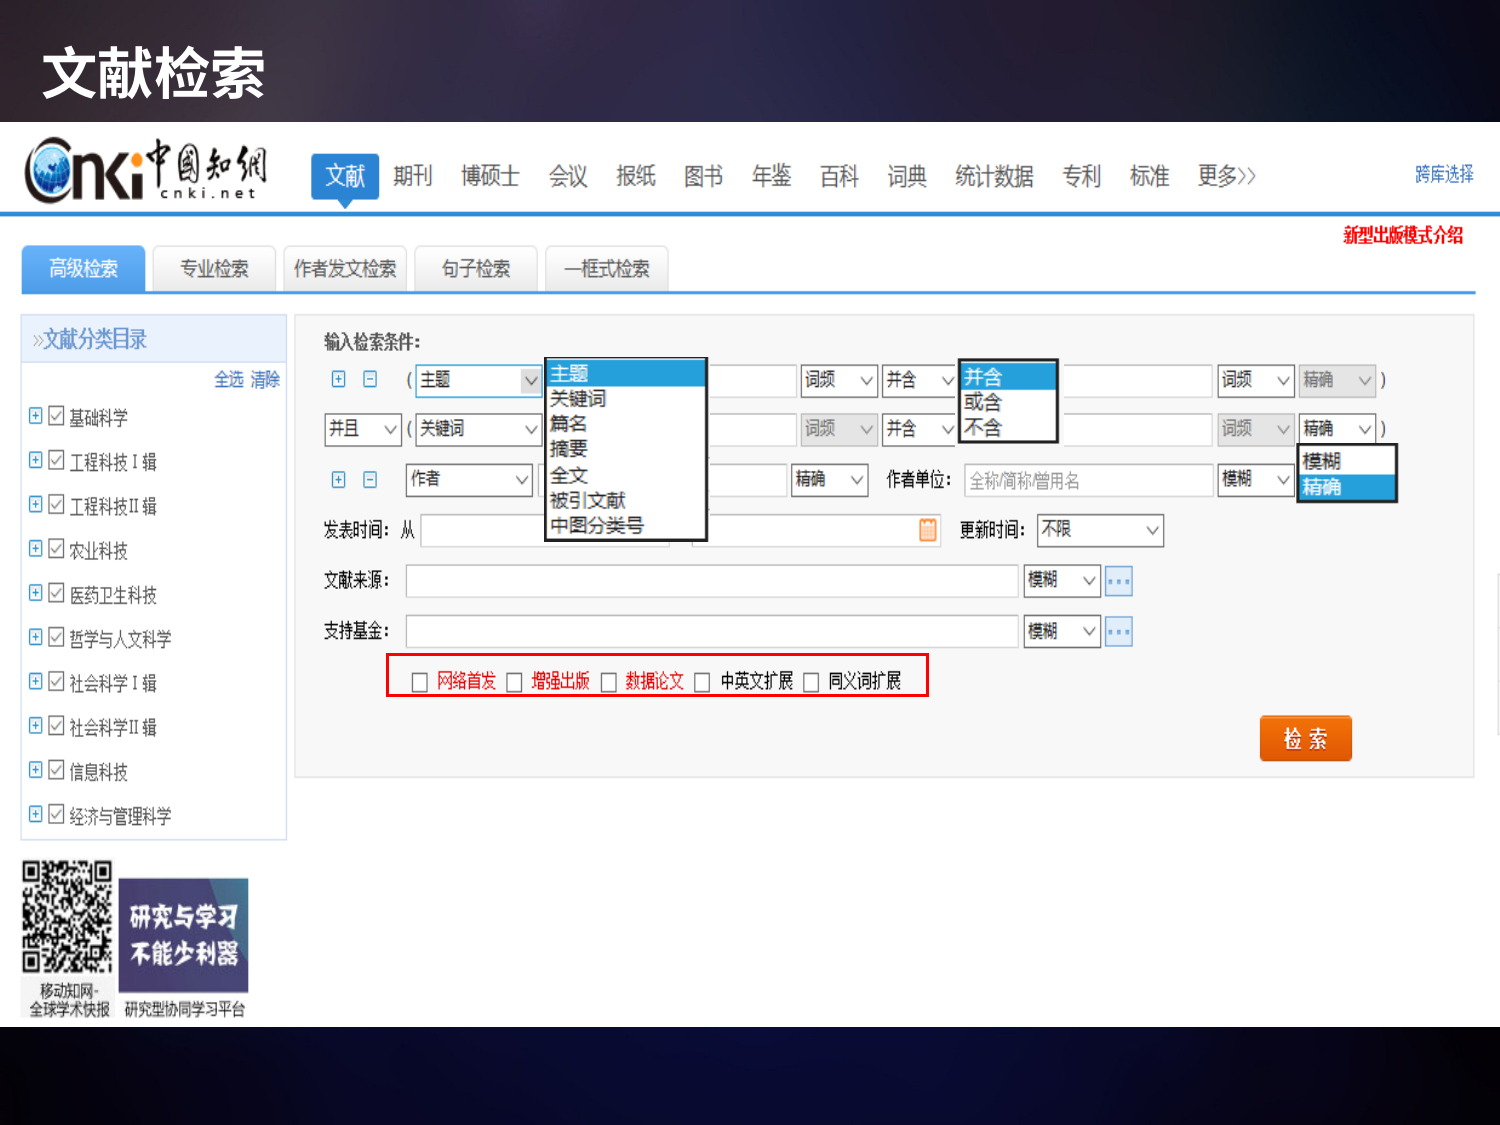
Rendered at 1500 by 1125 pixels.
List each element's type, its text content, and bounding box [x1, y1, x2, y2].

text_box 文献检索 [26, 30, 749, 113]
picture [0, 0, 1500, 1125]
